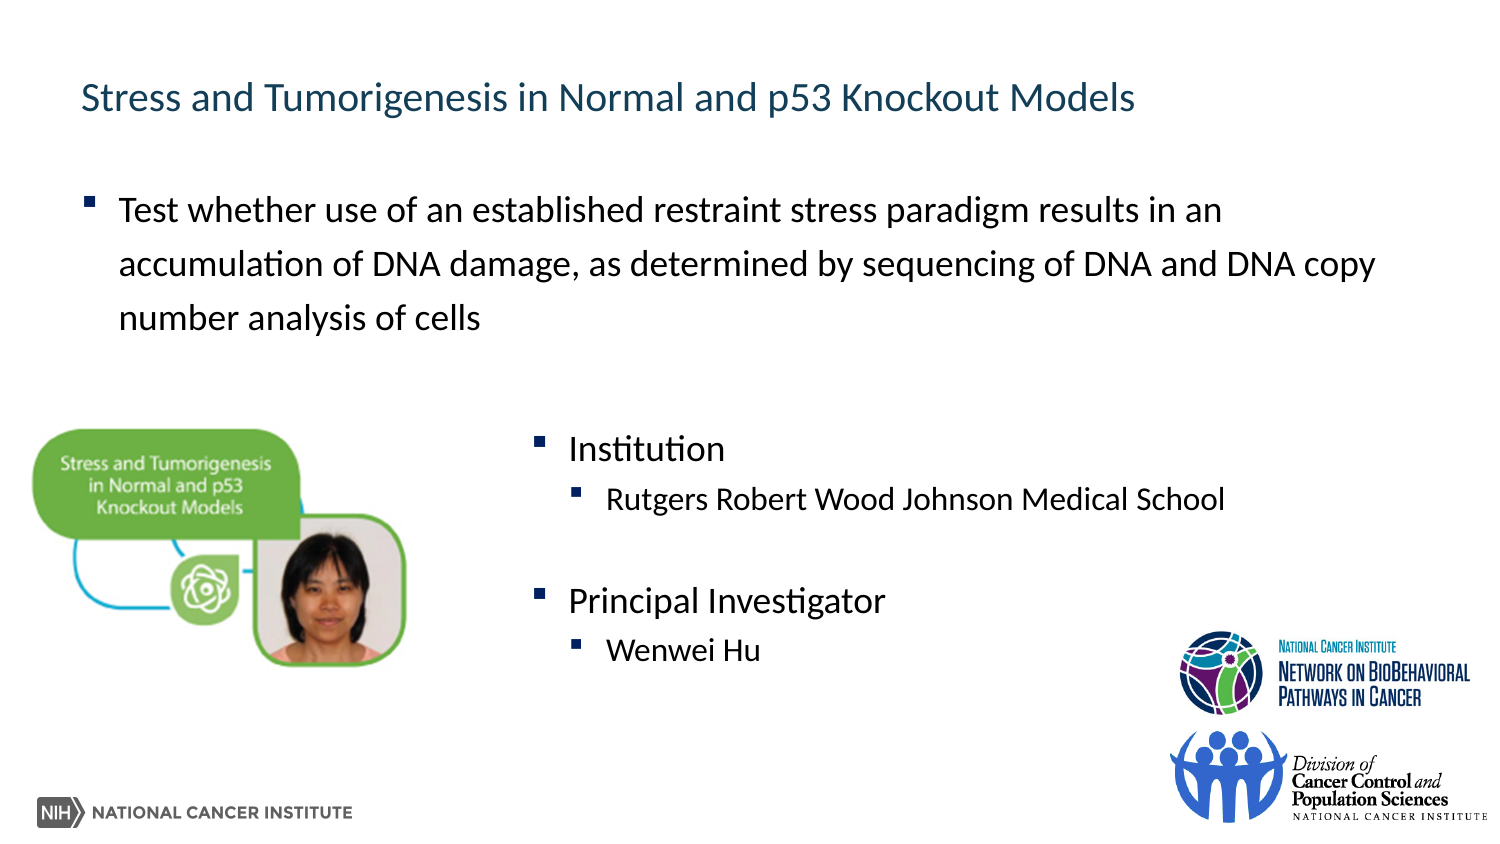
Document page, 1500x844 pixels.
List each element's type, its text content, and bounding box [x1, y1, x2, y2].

picture [1169, 626, 1473, 719]
picture [1169, 731, 1487, 823]
picture [16, 407, 421, 678]
picture [37, 797, 352, 828]
list Test whether use of an established restraint stress paradigm results in an accumulation of DNA damage, as determined by sequencing of DNA and DNA copy number analysis of cells Institution Rutgers Robert Wood Johnson Medical School Principal Investigator Wenwei Hu [81, 175, 1421, 767]
title Stress and Tumorigenesis in Normal and p53 Knockout Models [81, 68, 1421, 121]
